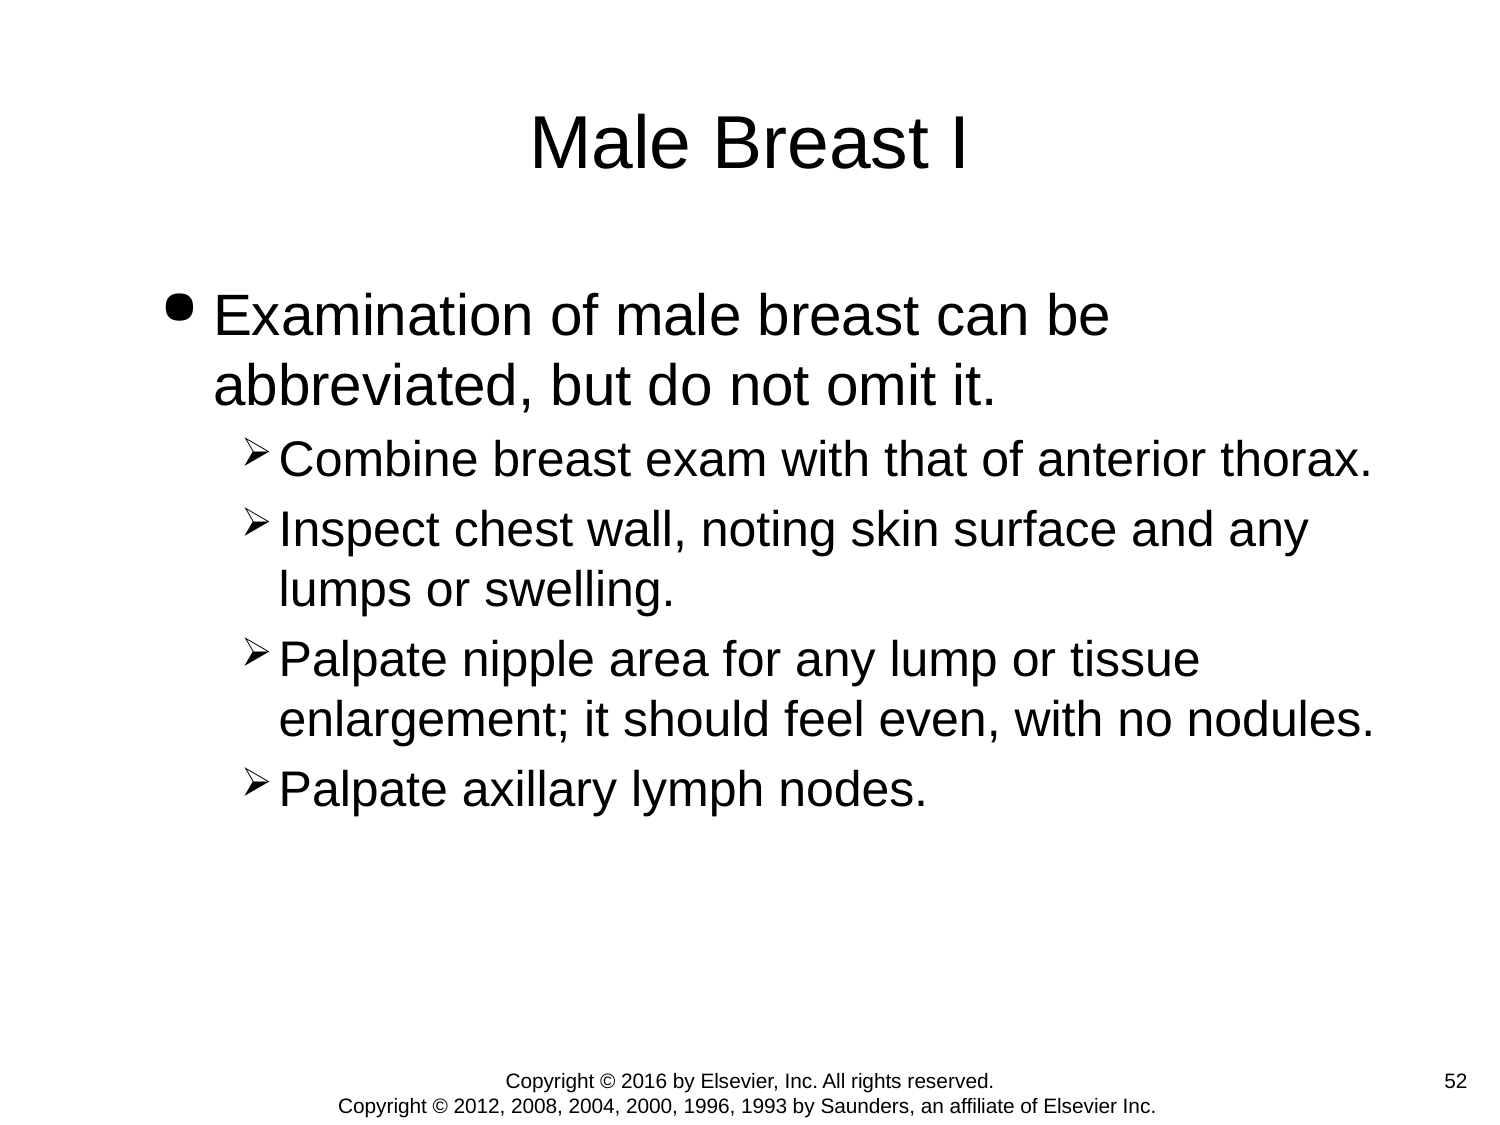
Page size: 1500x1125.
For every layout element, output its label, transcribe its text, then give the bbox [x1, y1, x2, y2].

slide_number 52 [1132, 1050, 1483, 1110]
title Male Breast I [75, 45, 1425, 233]
list Examination of male breast can be abbreviated, but do not omit it. Combine breast exam with that of anterior thorax. Inspect chest wall, noting skin surface and any lumps or swelling. Palpate nipple area for any lump or tissue enlargement; it should feel even, with no nodules. Palpate axillary lymph nodes. [76, 269, 1427, 1000]
footer Copyright © 2016 by Elsevier, Inc. All rights reserved. Copyright © 2012, 2008, 2004, 2000, 1996, 1993 by Saunders, an affiliate of Elsevier Inc. [162, 1059, 1338, 1123]
